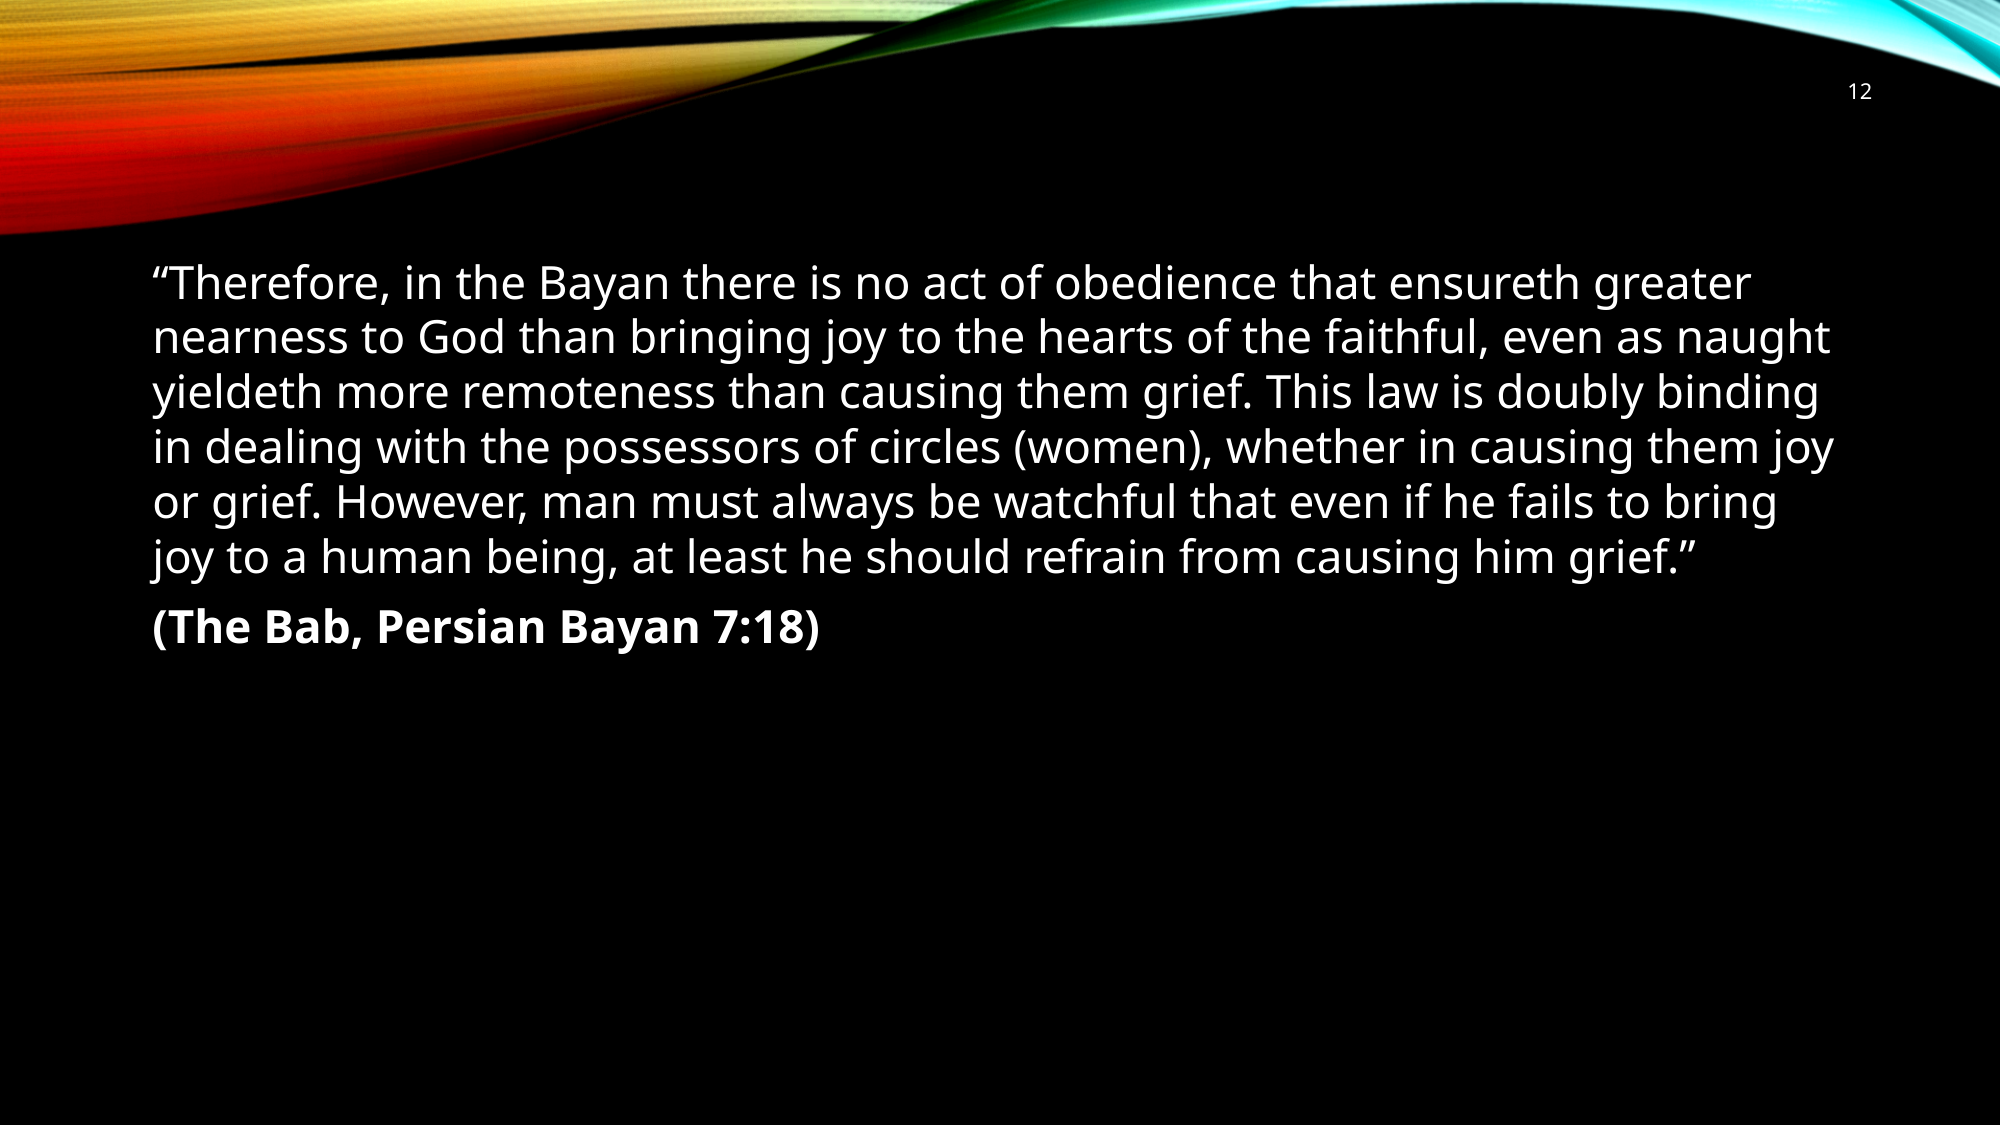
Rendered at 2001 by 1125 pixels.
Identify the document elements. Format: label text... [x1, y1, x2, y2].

picture [0, 0, 2000, 237]
list “Therefore, in the Bayan there is no act of obedience that ensureth greater nearness to God than bringing joy to the hearts of the faithful, even as naught yieldeth more remoteness than causing them grief. This law is doubly binding in dealing with the possessors of circles (women), whether in causing them joy or grief. However, man must always be watchful that even if he fails to bring joy to a human being, at least he should refrain from causing him grief.” (The Bab, Persian Bayan 7:18) [137, 245, 1863, 1014]
slide_number 12 [1437, 62, 1888, 123]
